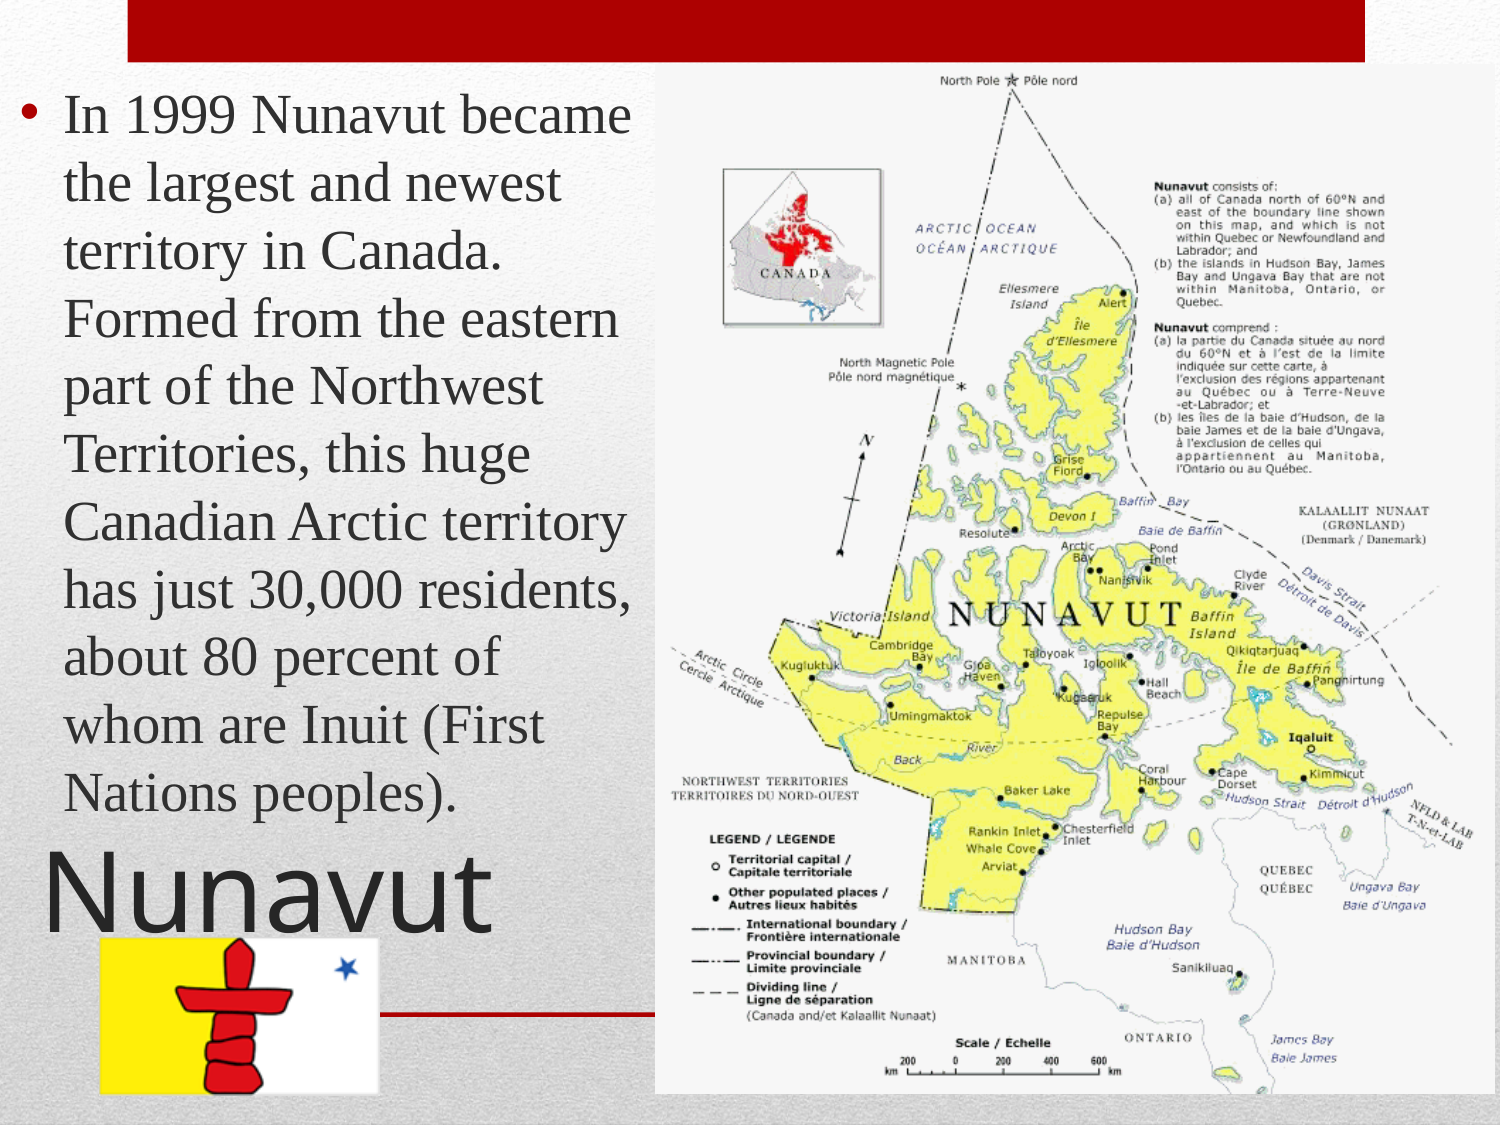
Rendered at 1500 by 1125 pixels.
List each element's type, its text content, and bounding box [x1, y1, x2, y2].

picture [655, 63, 1496, 1095]
title Nunavut [24, 838, 650, 963]
picture [99, 937, 381, 1097]
list In 1999 Nunavut became the largest and newest territory in Canada. Formed from the eastern part of the Northwest Territories, this huge Canadian Arctic territory has just 30,000 residents, about 80 percent of whom are Inuit (First Nations peoples). [4, 62, 663, 838]
